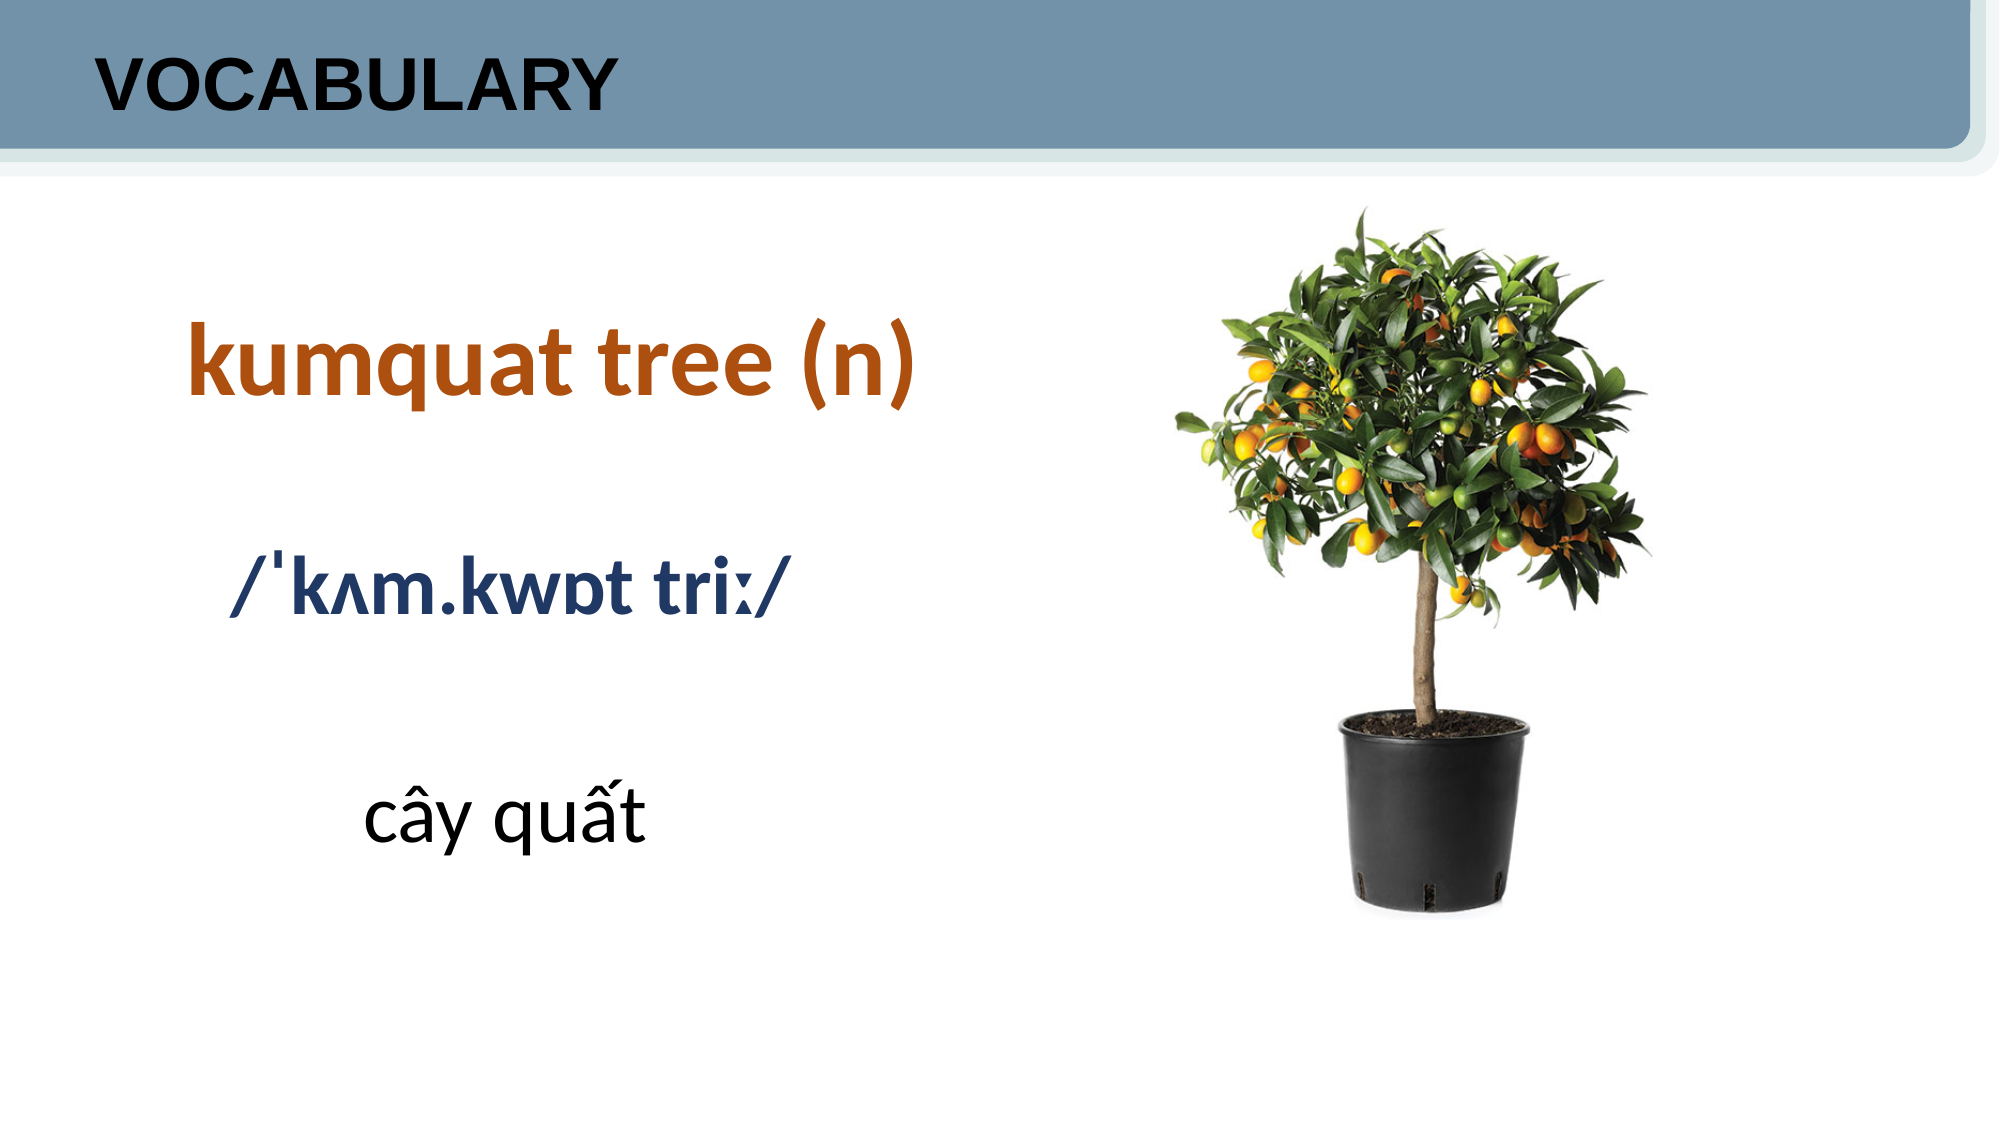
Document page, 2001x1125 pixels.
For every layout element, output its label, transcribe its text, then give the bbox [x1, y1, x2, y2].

text_box kumquat tree (n) [22, 290, 939, 399]
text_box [0, 0, 2000, 177]
picture [939, 205, 1925, 920]
text_box /ˈkʌm.kwɒt triː/ [215, 524, 807, 639]
text_box cây quất [172, 752, 838, 867]
